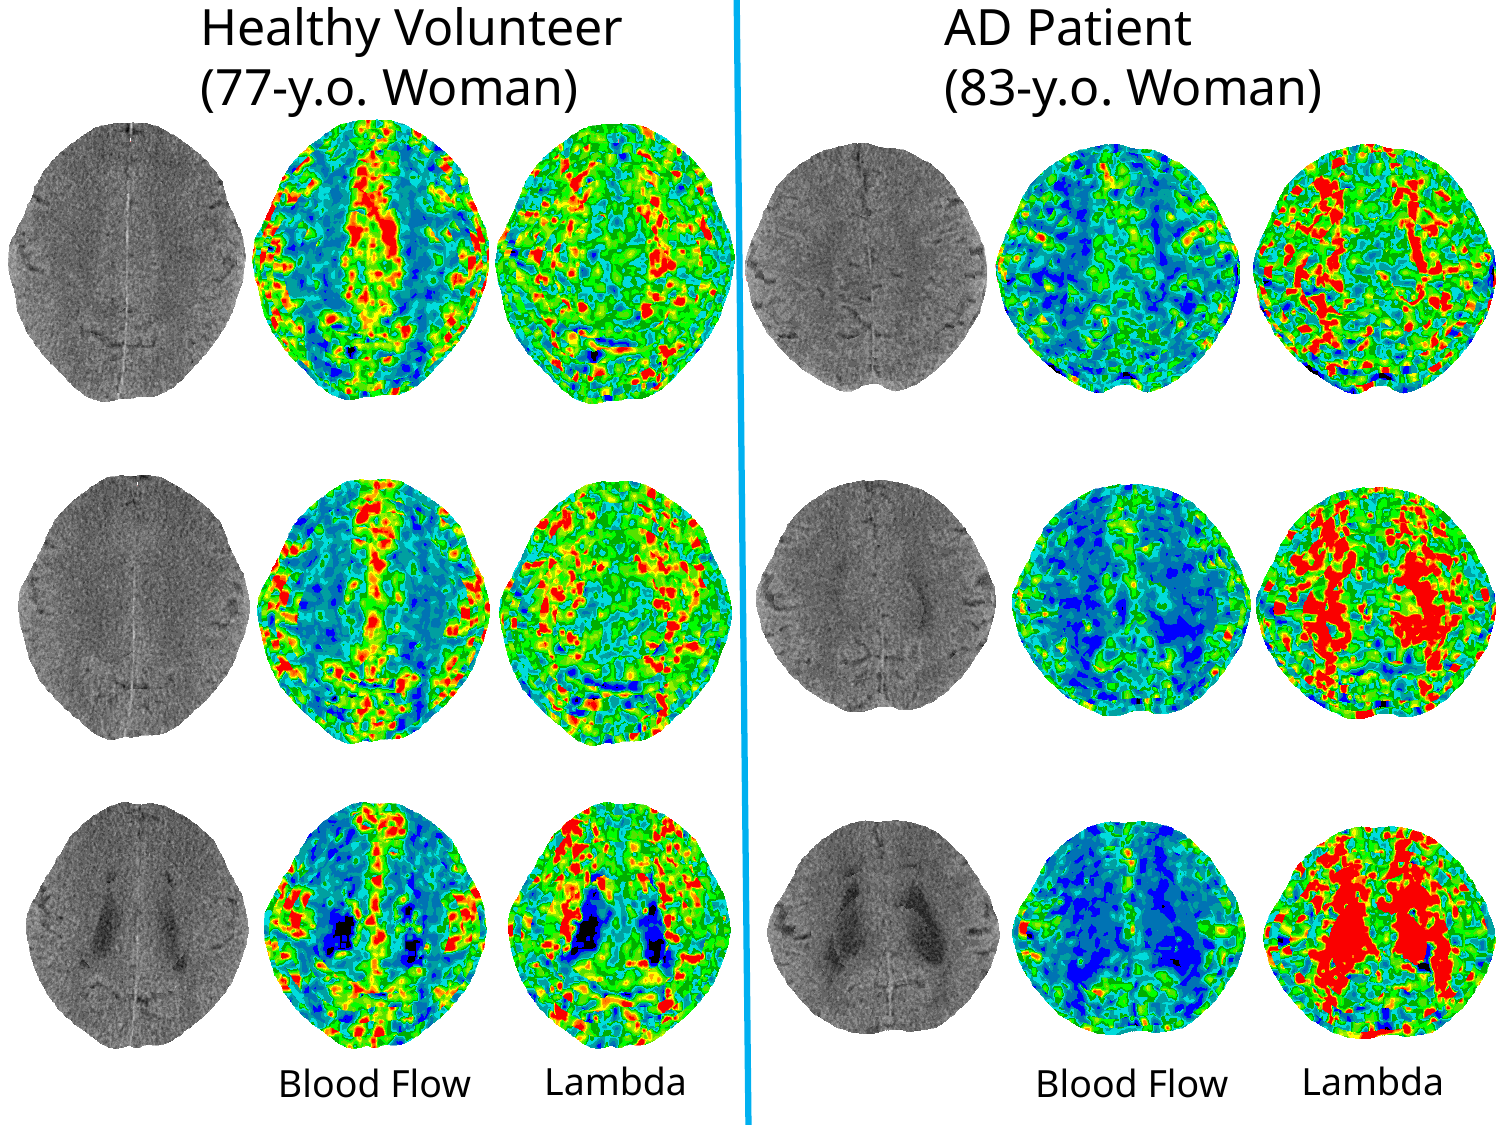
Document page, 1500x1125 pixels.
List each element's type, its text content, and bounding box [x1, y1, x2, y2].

text_box Lambda [1286, 1054, 1459, 1110]
picture [0, 115, 737, 409]
picture [495, 476, 736, 556]
picture [20, 796, 252, 1054]
picture [1247, 138, 1500, 399]
text_box Blood Flow [263, 1063, 486, 1113]
picture [1006, 476, 1500, 725]
picture [749, 475, 1000, 556]
picture [1006, 813, 1251, 1041]
picture [1256, 820, 1500, 1046]
picture [760, 813, 1004, 1041]
text_box Lambda [529, 1062, 702, 1110]
text_box Healthy Volunteer (77-y.o. Woman) [185, 0, 639, 116]
text_box Blood Flow [1020, 1052, 1244, 1113]
picture [749, 569, 1000, 716]
picture [255, 795, 493, 1054]
picture [495, 569, 736, 751]
picture [502, 795, 736, 1054]
text_box AD Patient (83-y.o. Woman) [930, 0, 1338, 123]
picture [11, 468, 493, 749]
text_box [179, 556, 1306, 569]
picture [742, 137, 1243, 398]
